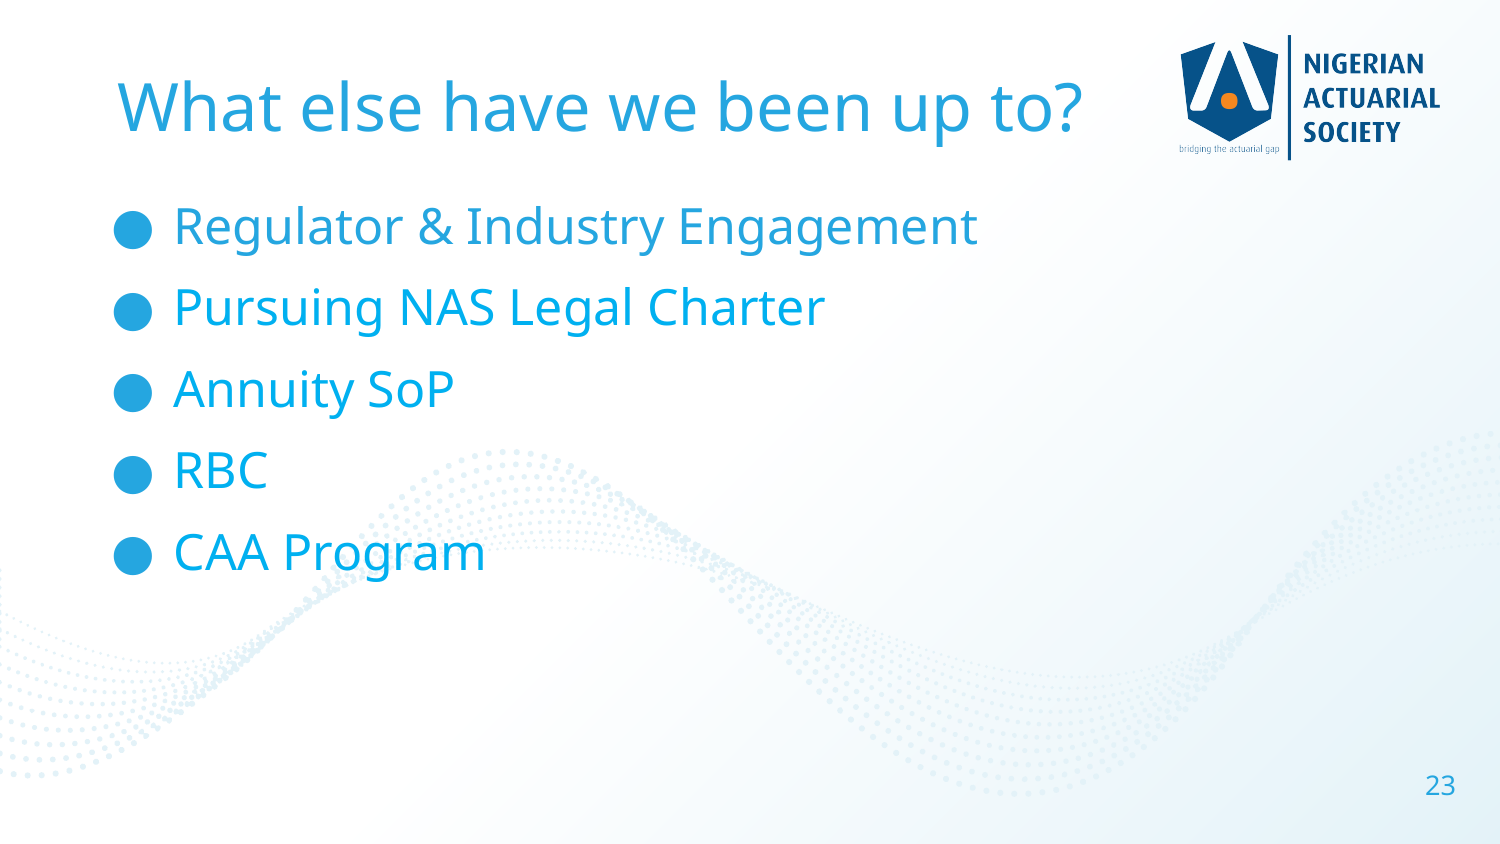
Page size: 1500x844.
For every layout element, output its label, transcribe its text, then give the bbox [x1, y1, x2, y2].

picture [1165, 22, 1445, 170]
slide_number 23 [1366, 754, 1457, 819]
title What else have we been up to? [117, 80, 1278, 146]
list Regulator & Industry Engagement Pursuing NAS Legal Charter Annuity SoP RBC CAA Program [98, 185, 1258, 718]
